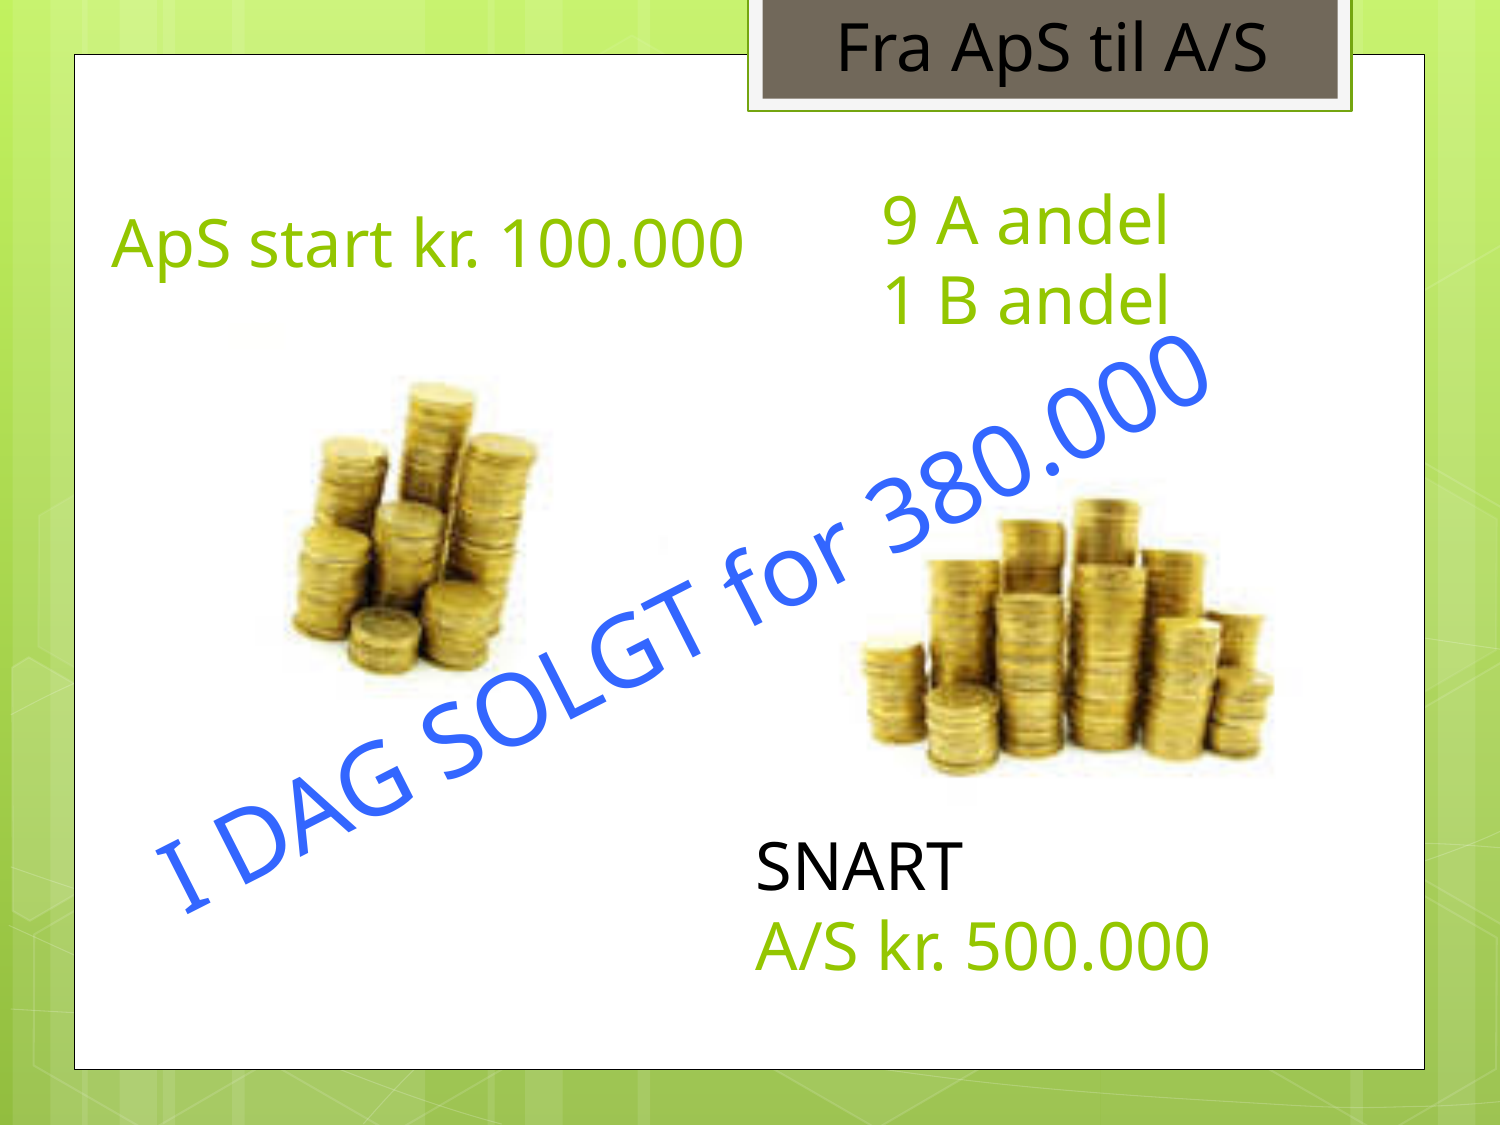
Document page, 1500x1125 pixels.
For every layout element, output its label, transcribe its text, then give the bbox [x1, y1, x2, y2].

picture [760, 426, 1336, 812]
text_box 9 A andel 1 B andel [866, 170, 1188, 346]
text_box Fra ApS til A/S [760, 0, 1345, 92]
text_box SNART A/S kr. 500.000 [740, 816, 1228, 992]
text_box I DAG SOLGT for 380.000 [673, 506, 754, 699]
text_box I DAG SOLGT for 380.000 [916, 223, 1374, 424]
text_box ApS start kr. 100.000 [96, 193, 762, 289]
picture [96, 322, 669, 707]
text_box I DAG SOLGT for 380.000 [122, 717, 638, 948]
